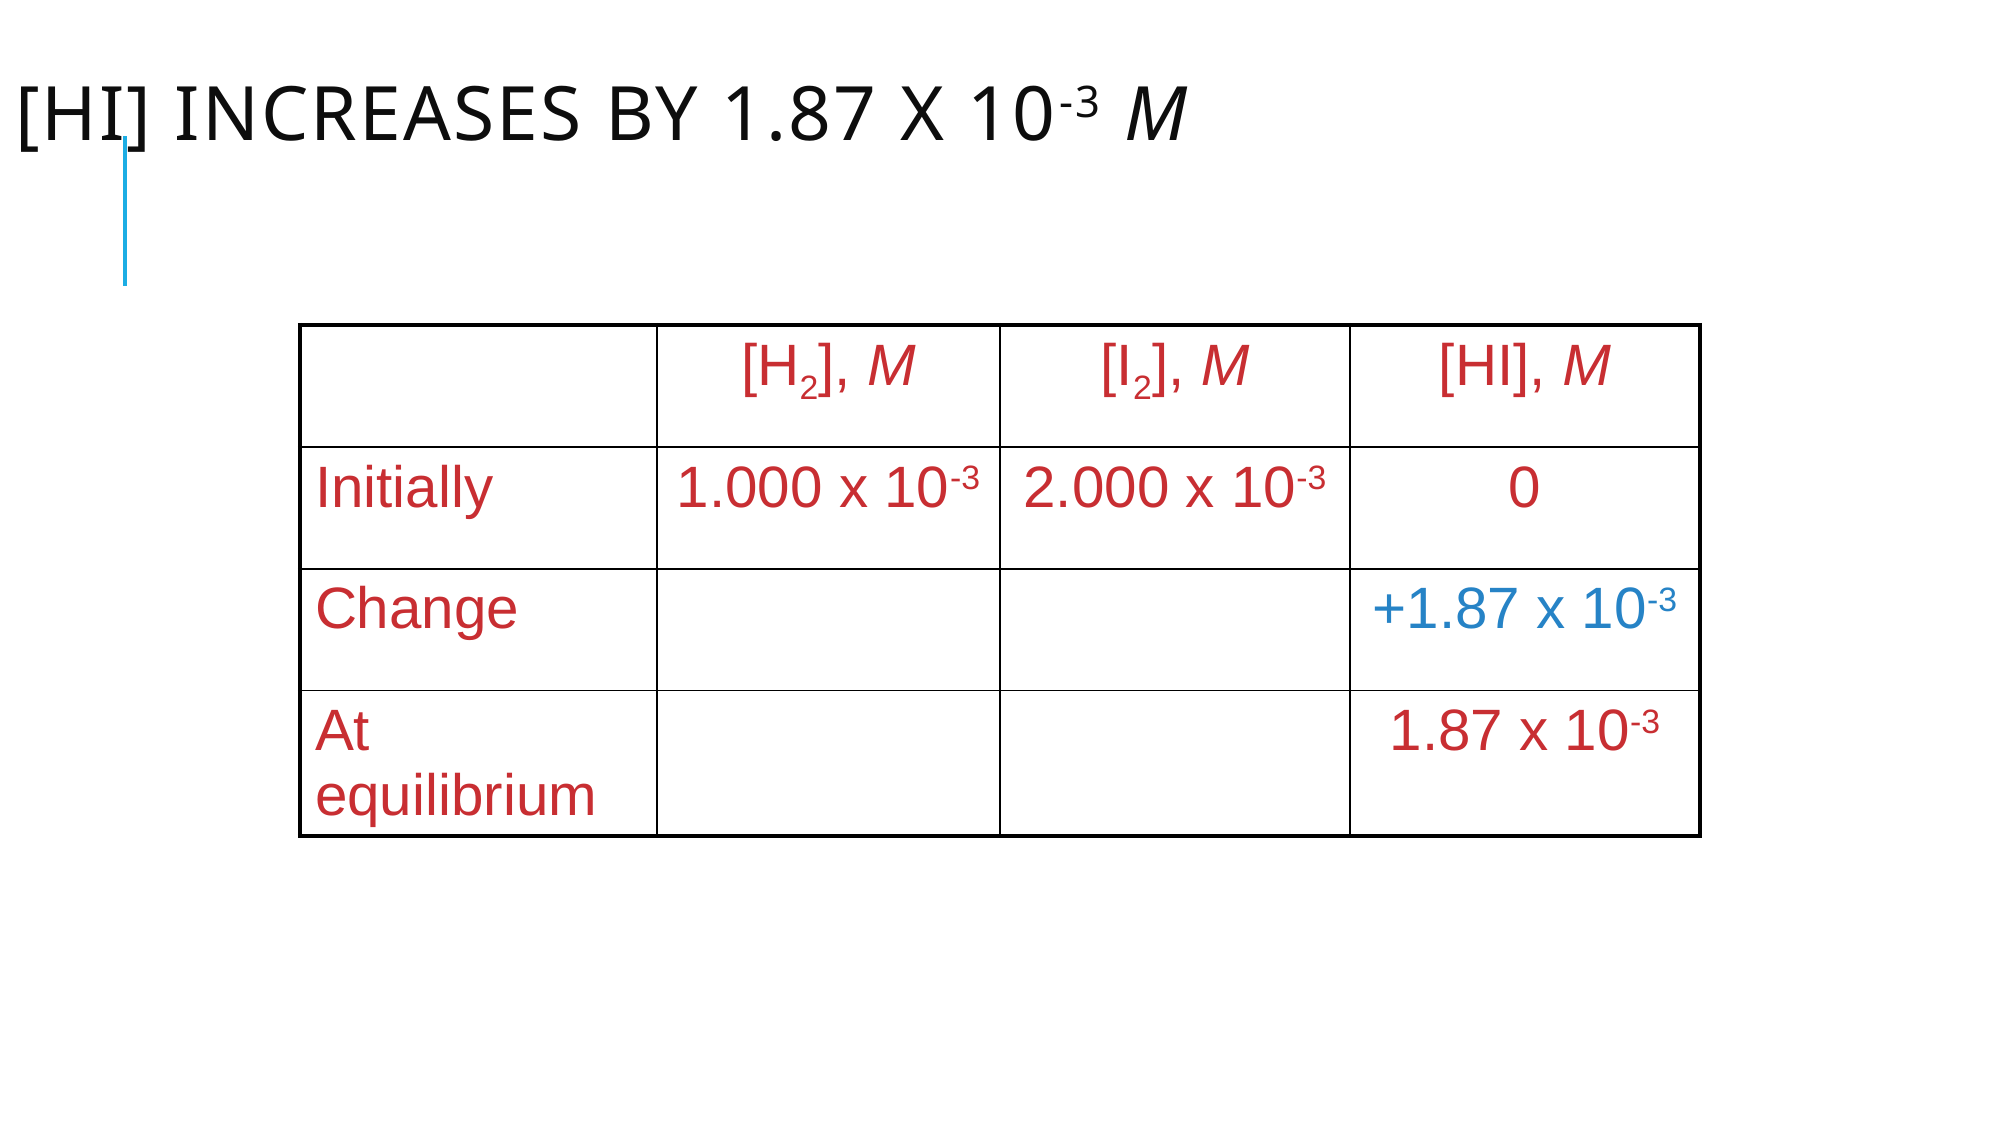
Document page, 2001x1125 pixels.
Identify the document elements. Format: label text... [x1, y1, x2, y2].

table_cell Initially [302, 448, 656, 568]
title [HI] Increases by 1.87 x 10-3 M [0, 24, 2000, 213]
table_cell Change [302, 570, 656, 690]
table_header [H2], M [658, 327, 999, 446]
table_header [302, 327, 656, 446]
table_cell [1001, 570, 1349, 690]
table_cell [1001, 691, 1349, 834]
table_header [I2], M [1001, 327, 1349, 446]
table_cell [658, 570, 999, 690]
table_header [HI], M [1351, 327, 1698, 446]
table_cell [658, 691, 999, 834]
table_cell 0 [1351, 448, 1698, 568]
table_cell 1.000 x 10-3 [658, 448, 999, 568]
table_cell At equilibrium [302, 691, 656, 834]
table_cell +1.87 x 10-3 [1351, 570, 1698, 690]
table_cell 1.87 x 10-3 [1351, 691, 1698, 834]
table_cell 2.000 x 10-3 [1001, 448, 1349, 568]
